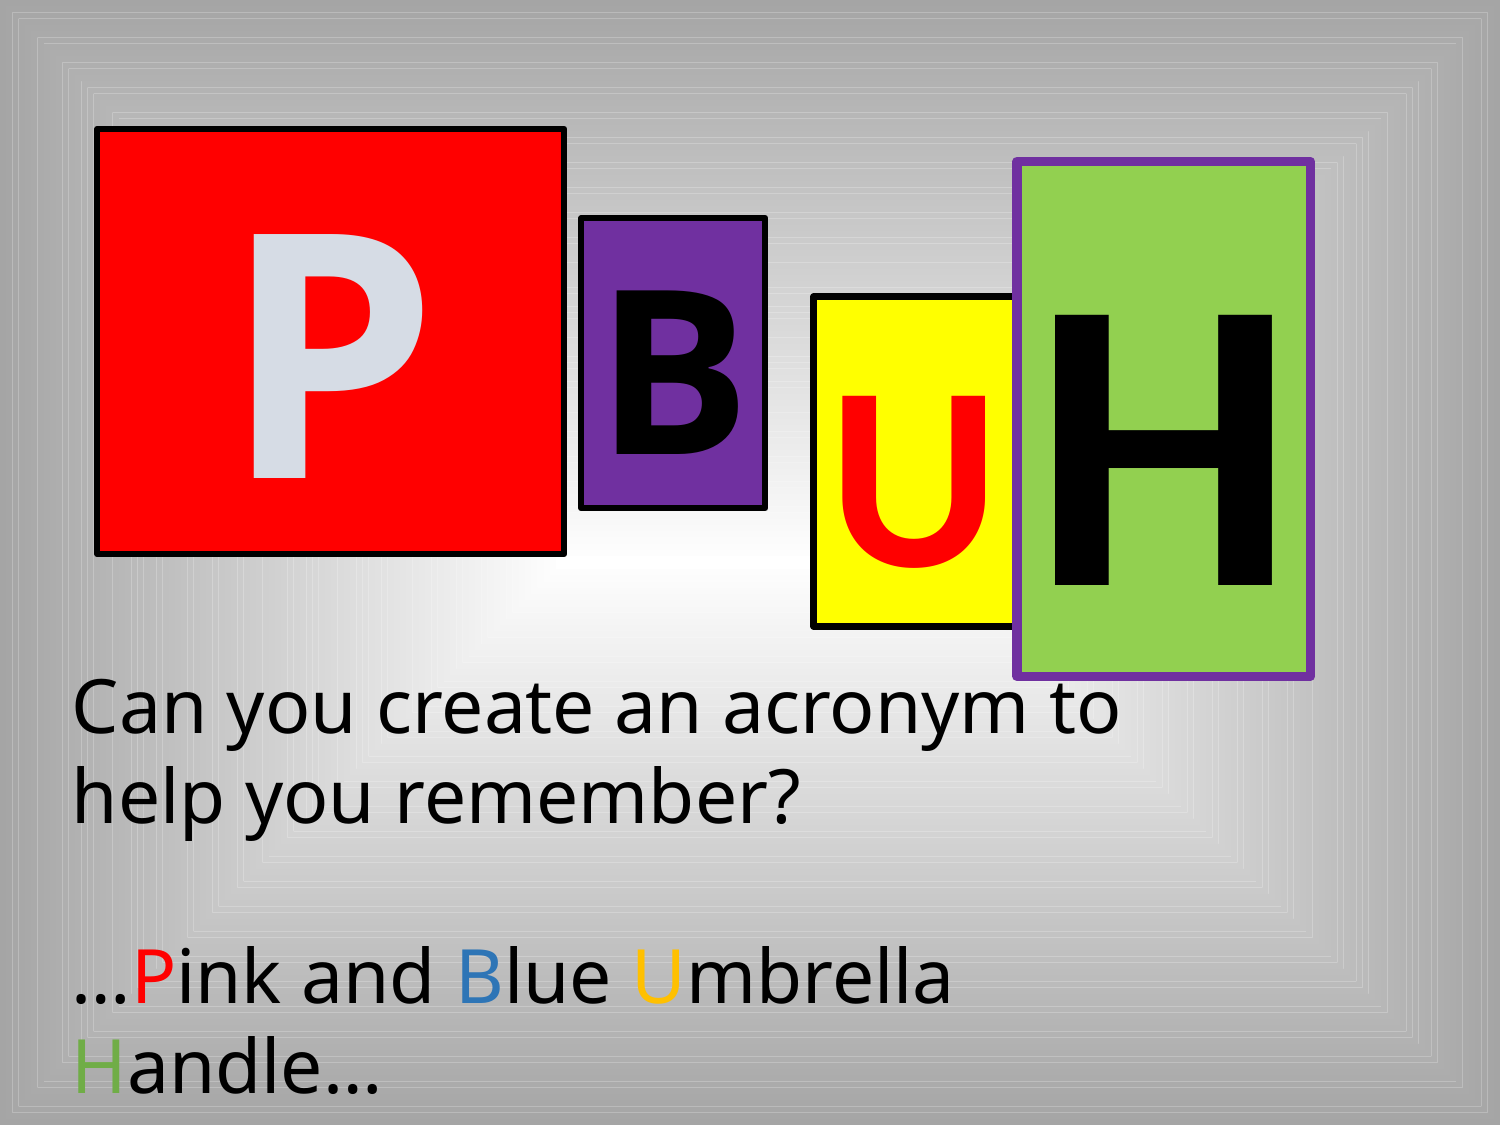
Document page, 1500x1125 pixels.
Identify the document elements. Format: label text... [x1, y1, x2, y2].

text_box P [97, 129, 565, 554]
text_box H [1017, 161, 1311, 677]
text_box Can you create an acronym to help you remember? …Pink and Blue Umbrella Handle… [57, 650, 1209, 1116]
text_box B [581, 218, 766, 509]
text_box U [813, 296, 1015, 627]
